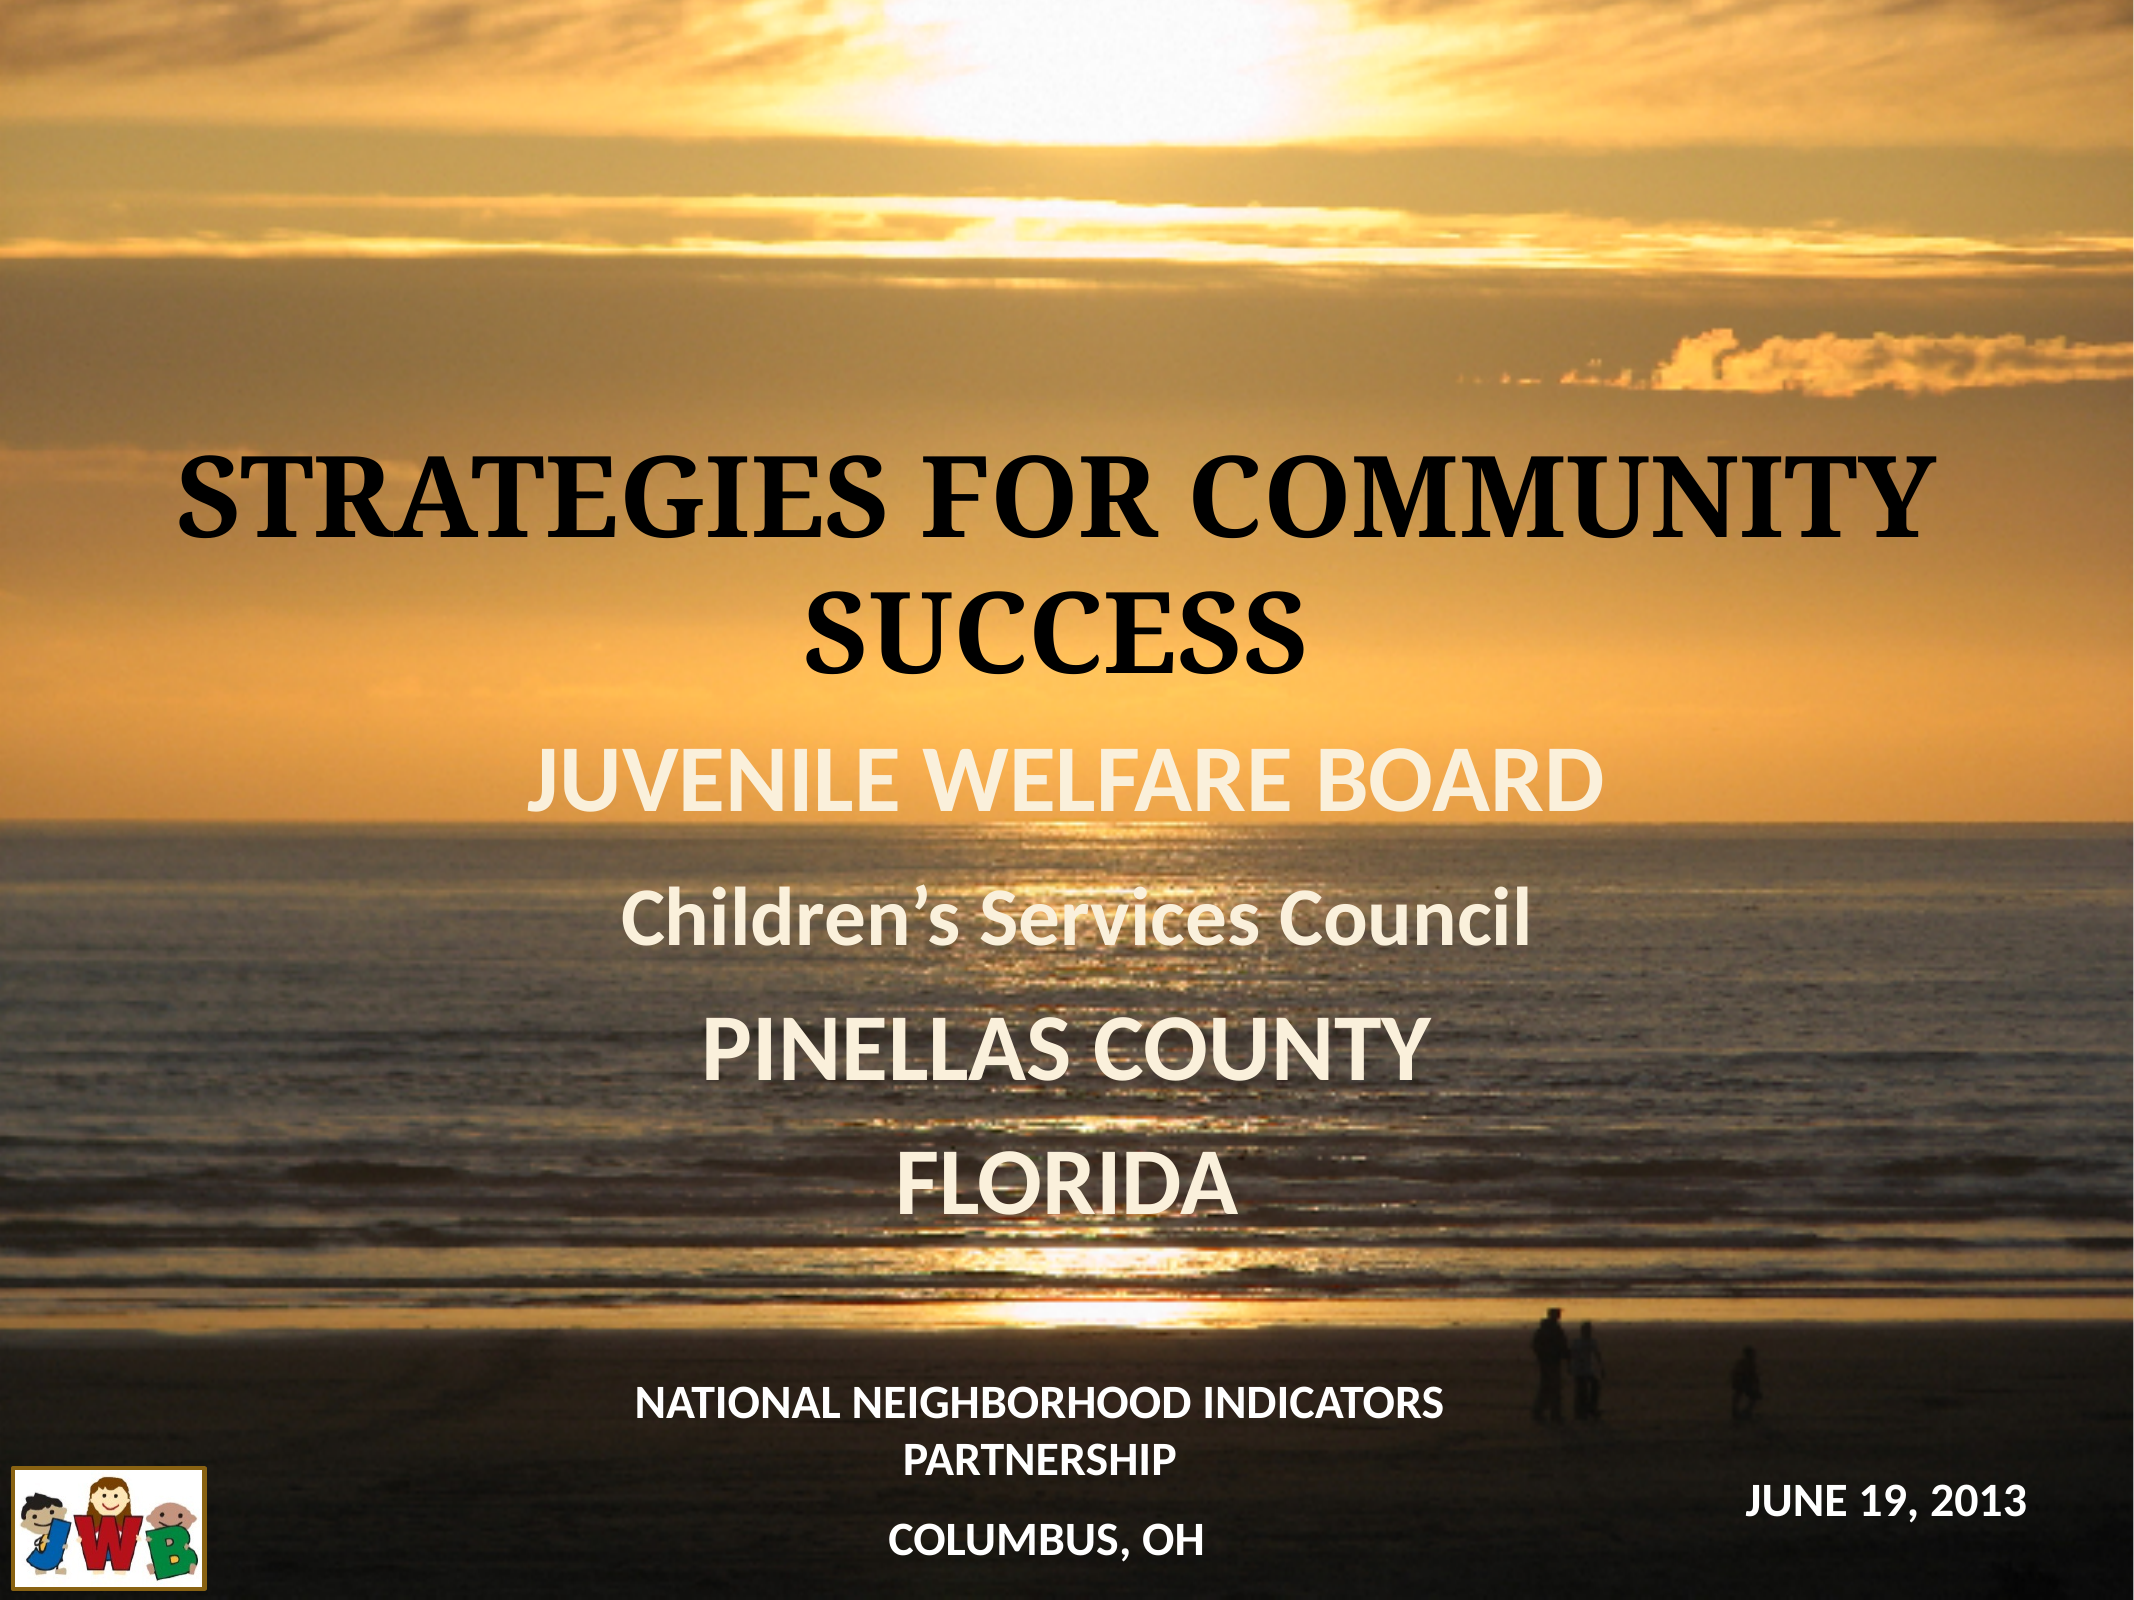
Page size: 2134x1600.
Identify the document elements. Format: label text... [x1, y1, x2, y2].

subtitle JUVENILE WELFARE BOARD Children’s Services Council PINELLAS COUNTY FLORIDA [319, 704, 1814, 1221]
text_box NATIONAL NEIGHBORHOOD INDICATORS PARTNERSHIP [533, 1359, 1547, 1496]
text_box COLUMBUS, OH [866, 1496, 1330, 1576]
title STRATEGIES FOR COMMUNITY SUCCESS [149, 412, 1964, 844]
text_box JUNE 19, 2013 [1724, 1457, 2063, 1537]
picture [0, 0, 2134, 1600]
